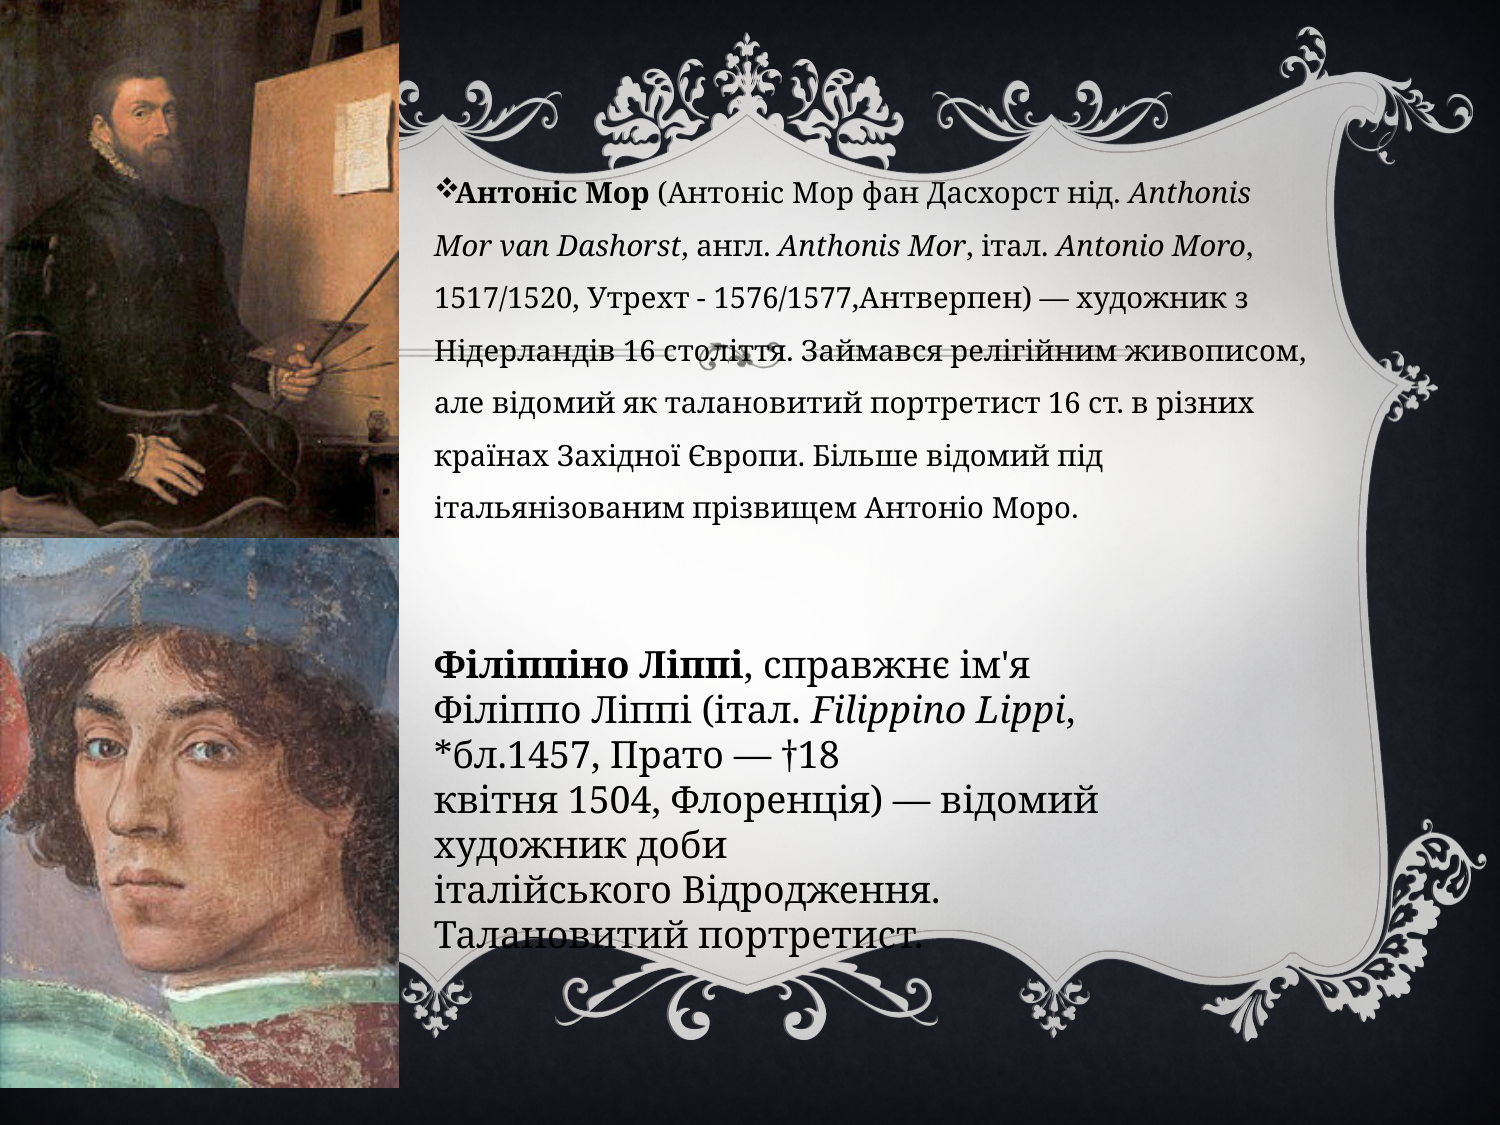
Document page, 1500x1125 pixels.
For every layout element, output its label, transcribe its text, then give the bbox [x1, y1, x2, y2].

text_box Філіппіно Ліппі, справжнє ім'я Філіппо Ліппі (італ. Filippino Lippi, *бл.1457, Прато — †18 квітня 1504, Флоренція) — відомий художник доби італійського Відродження. Талановитий портретист. [419, 633, 1170, 964]
picture [0, 0, 1500, 1125]
list Антоніс Мор (Антоніс Мор фан Дасхорст нід. Anthonis Mor van Dashorst, англ. Anthonis Mor, італ. Antonio Moro, 1517/1520, Утрехт - 1576/1577,Антверпен) — художник з Нідерландів 16 століття. Займався релігійним живописом, але відомий як талановитий портретист 16 ст. в різних країнах Західної Європи. Більше відомий під італьянізованим прізвищем Антоніо Моро. [419, 149, 1329, 540]
